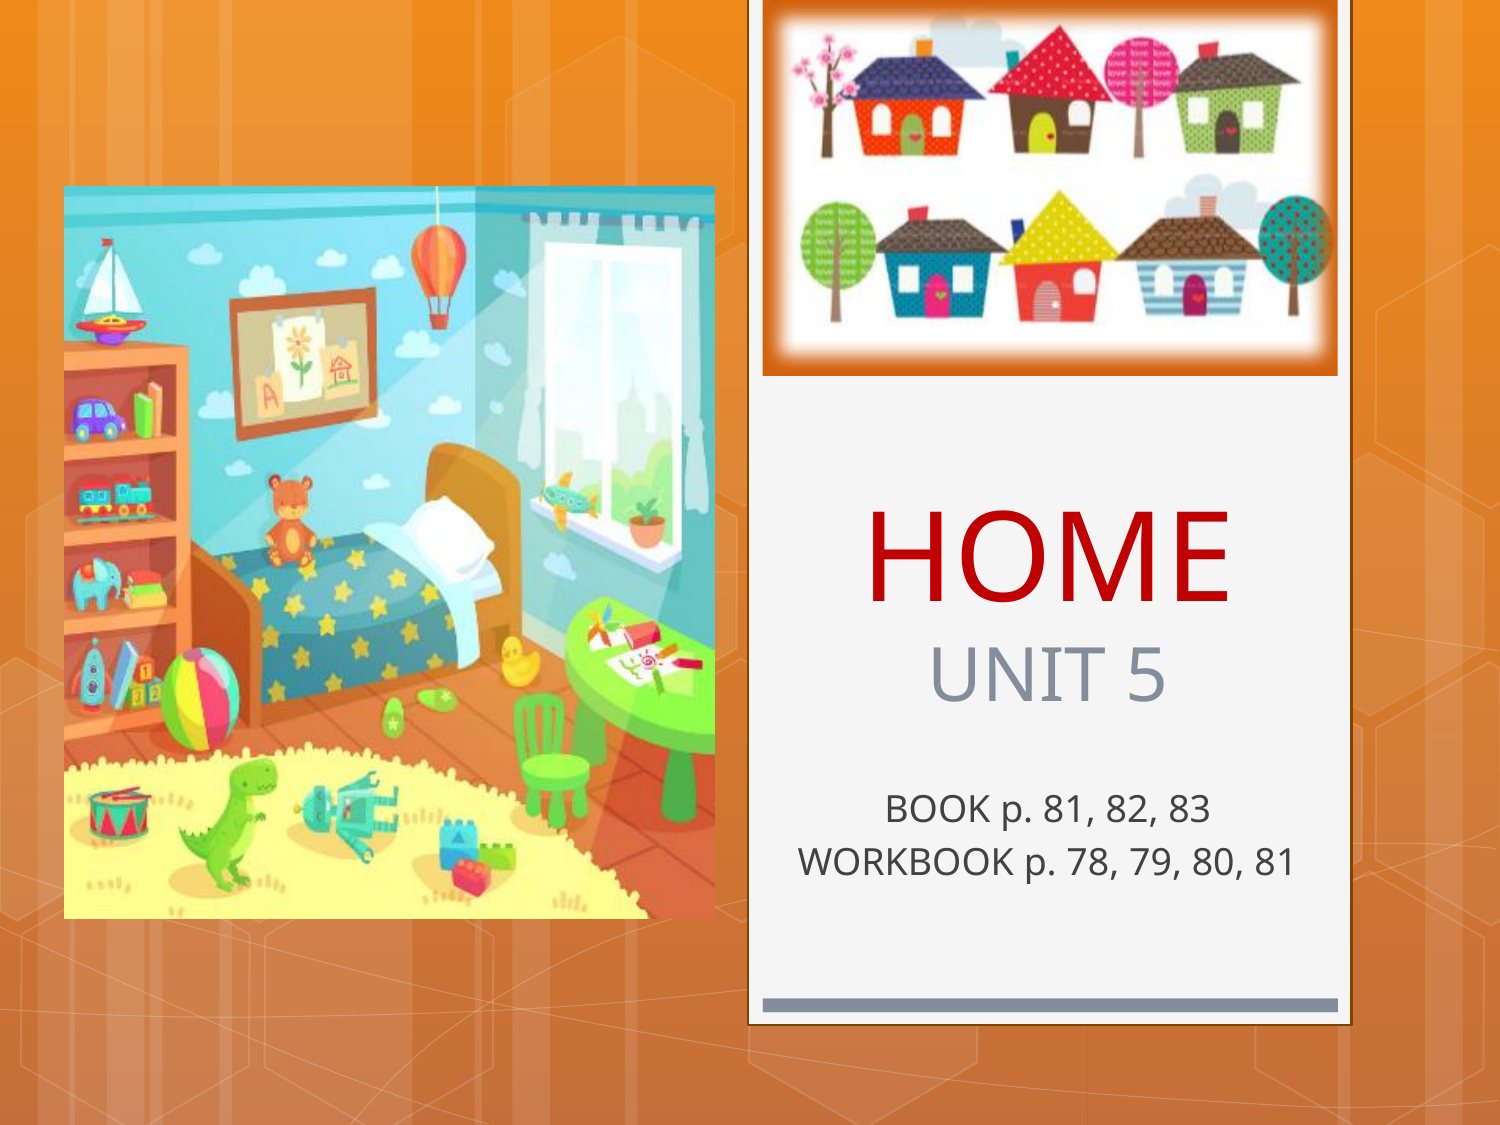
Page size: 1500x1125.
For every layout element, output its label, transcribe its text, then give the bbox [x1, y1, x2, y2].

subtitle BOOK p. 81, 82, 83 WORKBOOK p. 78, 79, 80, 81 [776, 725, 1320, 933]
picture [761, 0, 1341, 374]
picture [64, 186, 715, 920]
title HOME UNIT 5 [776, 444, 1320, 724]
